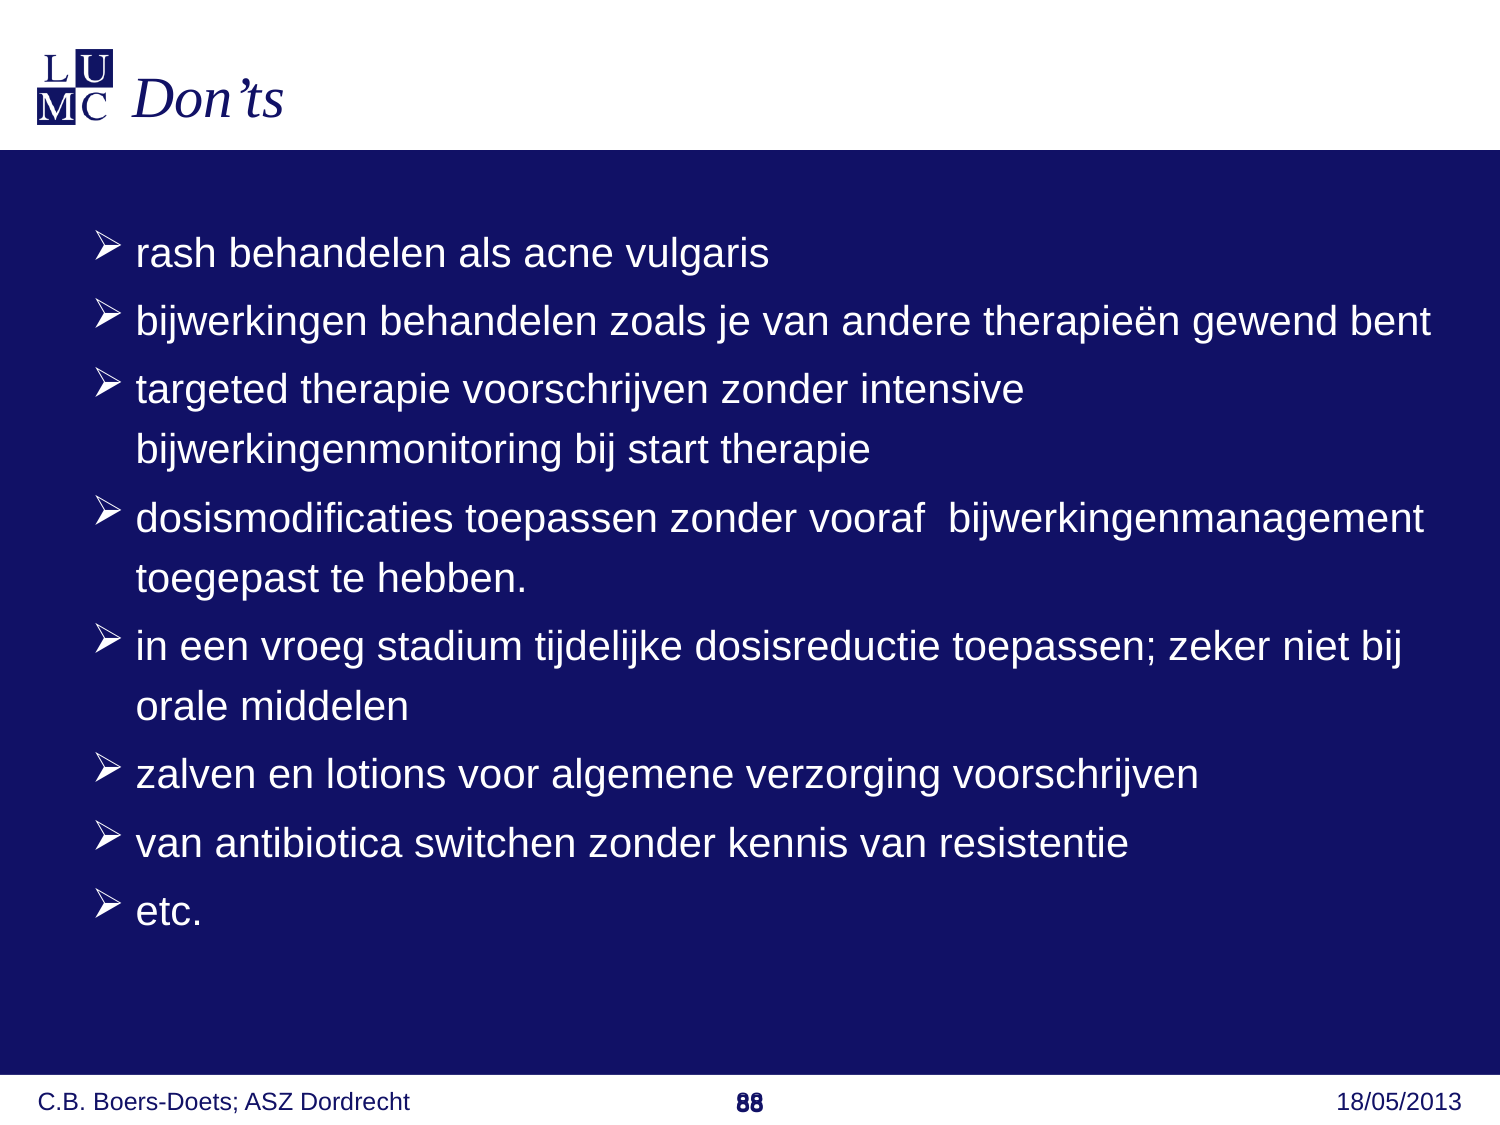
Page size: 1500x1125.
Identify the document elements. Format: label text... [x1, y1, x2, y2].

list rash behandelen als acne vulgaris bijwerkingen behandelen zoals je van andere therapieën gewend bent targeted therapie voorschrijven zonder intensive bijwerkingenmonitoring bij start therapie dosismodificaties toepassen zonder vooraf bijwerkingenmanagement toegepast te hebben. in een vroeg stadium tijdelijke dosisreductie toepassen; zeker niet bij orale middelen zalven en lotions voor algemene verzorging voorschrijven van antibiotica switchen zonder kennis van resistentie etc. [76, 207, 1452, 971]
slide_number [825, 1074, 1463, 1125]
footer C.B. Boers-Doets; ASZ Dordrecht [37, 1074, 675, 1125]
title Don’ts [117, 17, 1283, 139]
slide_number 88 [699, 1074, 800, 1125]
picture [37, 49, 113, 125]
